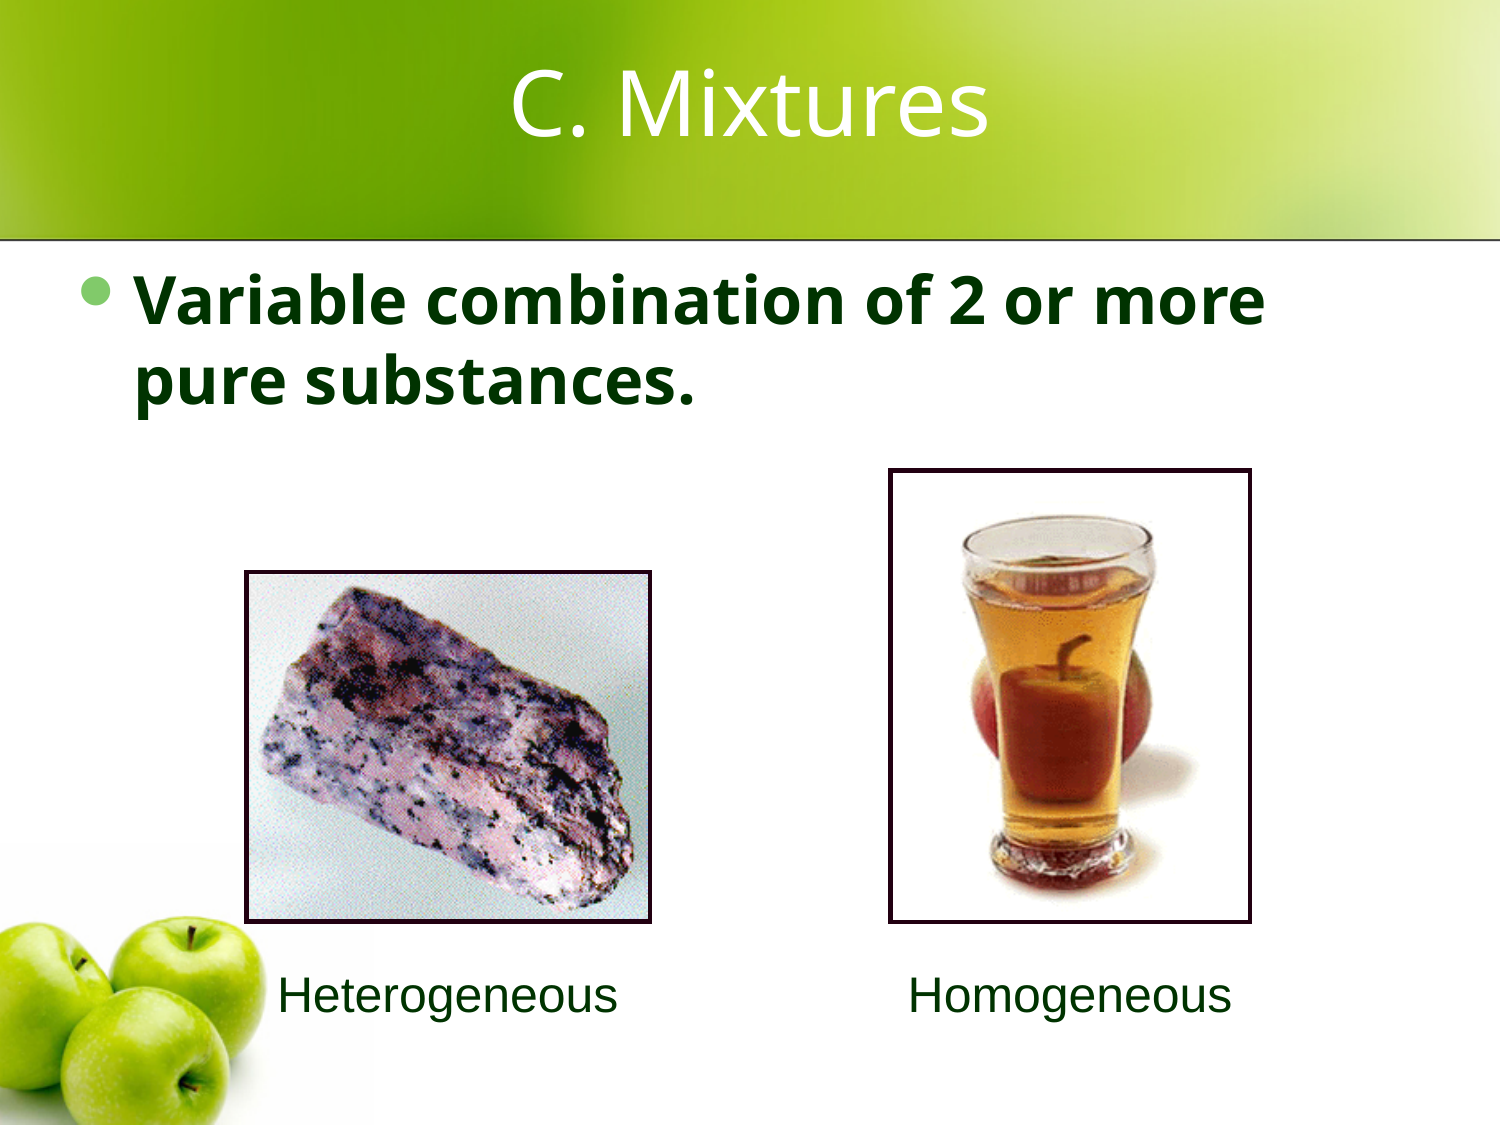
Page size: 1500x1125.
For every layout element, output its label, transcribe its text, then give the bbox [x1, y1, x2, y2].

title C. Mixtures [62, 24, 1438, 175]
list Variable combination of 2 or more pure substances. [62, 249, 1435, 430]
picture [0, 0, 1500, 1125]
text_box Heterogeneous [262, 954, 634, 1030]
text_box Homogeneous [892, 954, 1248, 1030]
